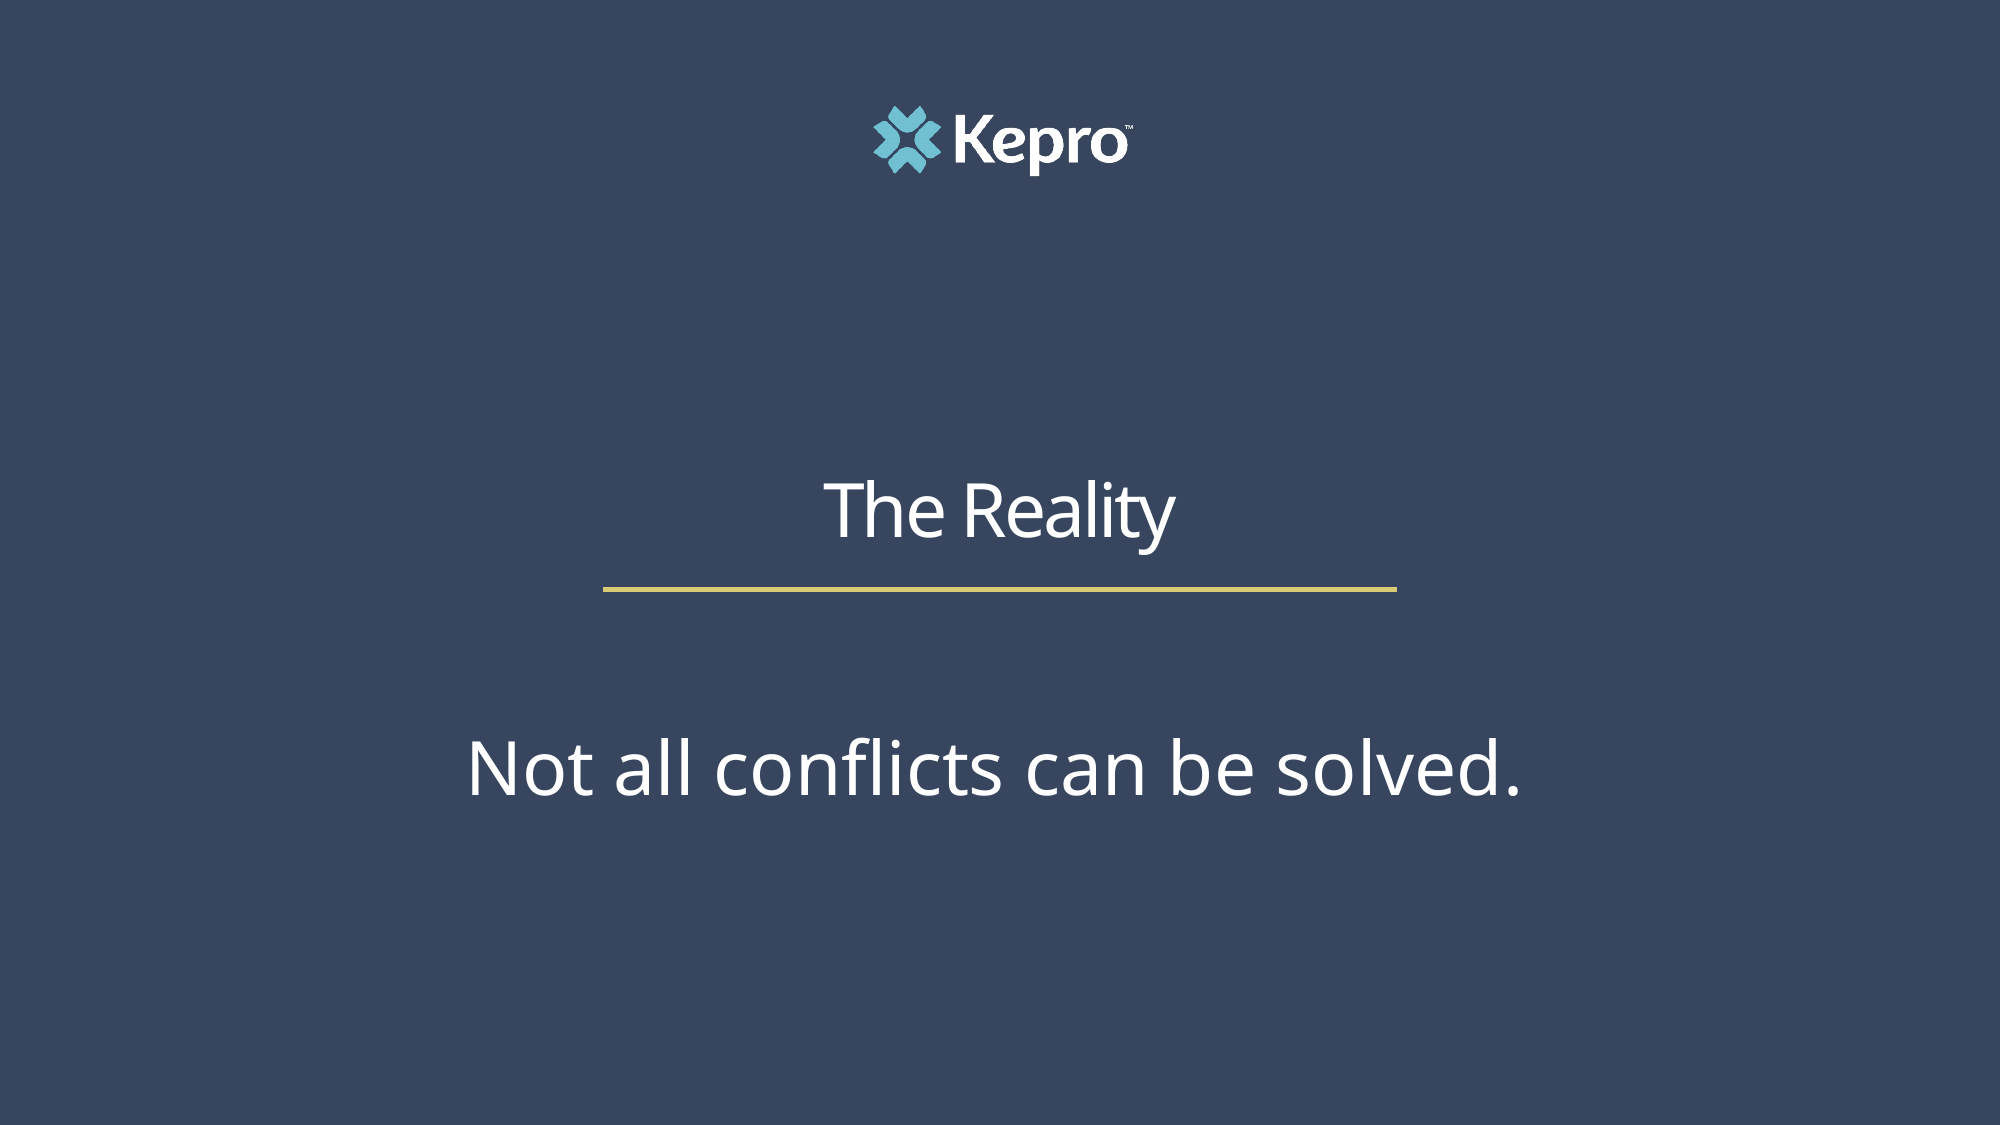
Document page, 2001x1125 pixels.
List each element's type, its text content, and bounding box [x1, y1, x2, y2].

subtitle Not all conflicts can be solved. [70, 633, 1919, 929]
picture [804, 43, 1196, 239]
title The Reality [137, 464, 1863, 563]
